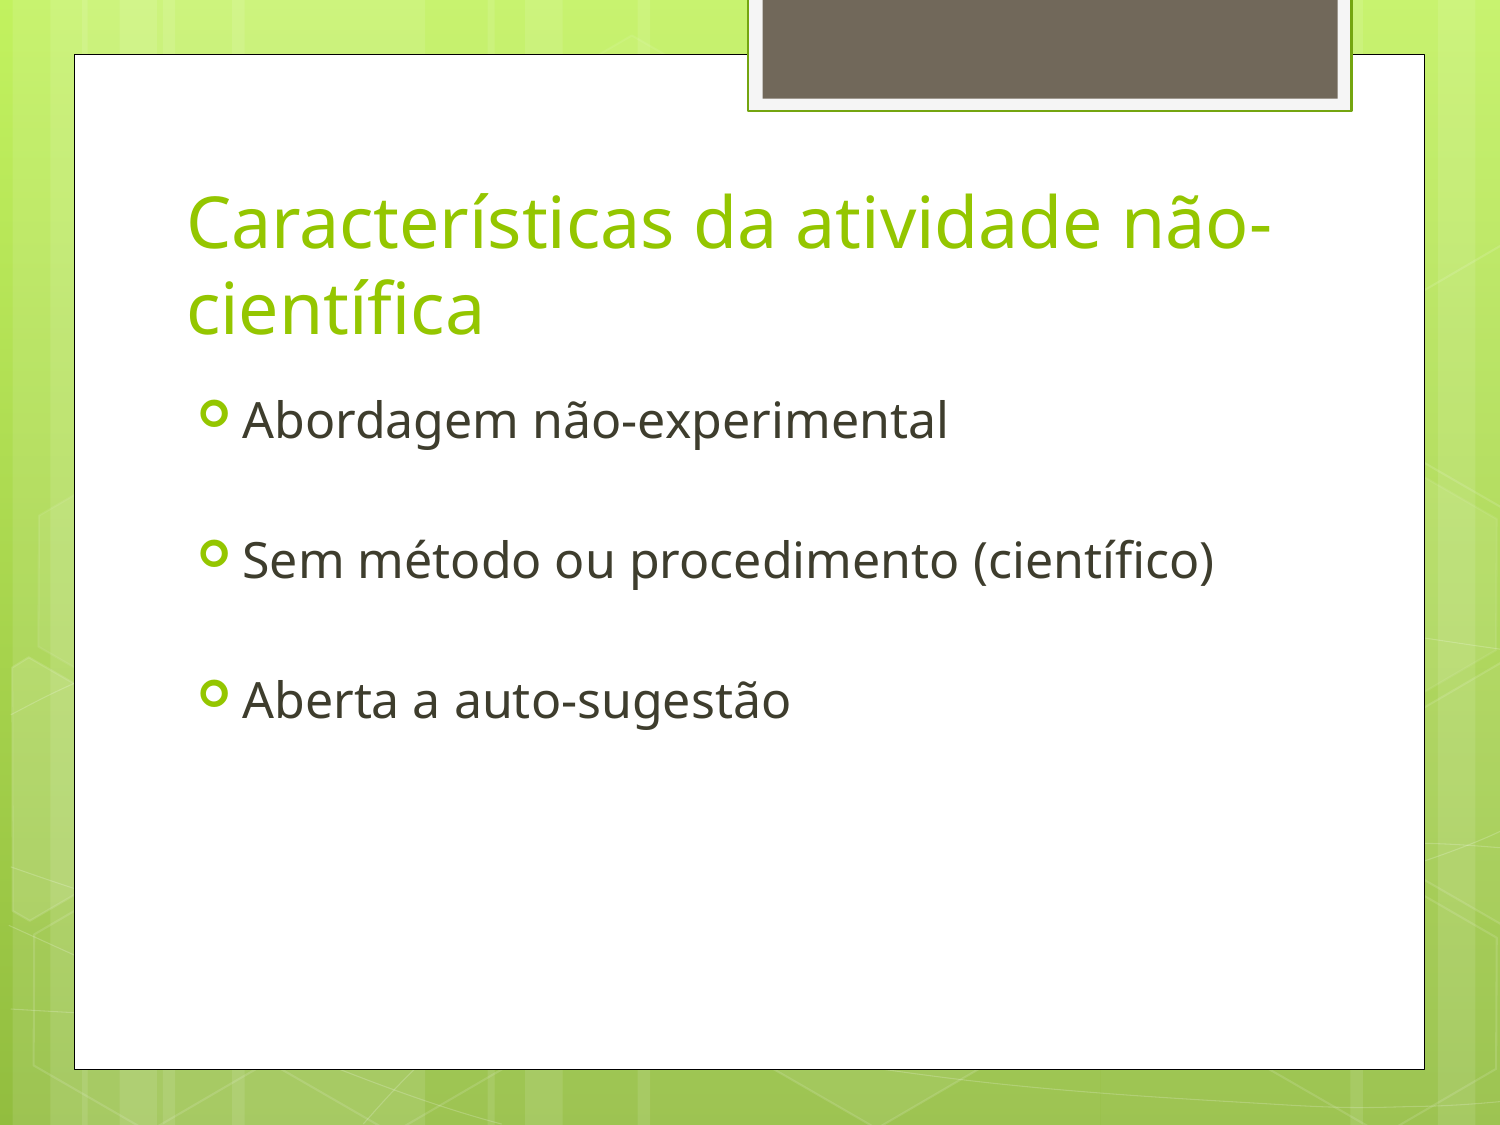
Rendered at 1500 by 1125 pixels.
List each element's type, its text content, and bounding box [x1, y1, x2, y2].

title Características da atividade não-científica [171, 168, 1324, 357]
list Abordagem não-experimental Sem método ou procedimento (científico) Aberta a auto-sugestão [171, 381, 1283, 957]
